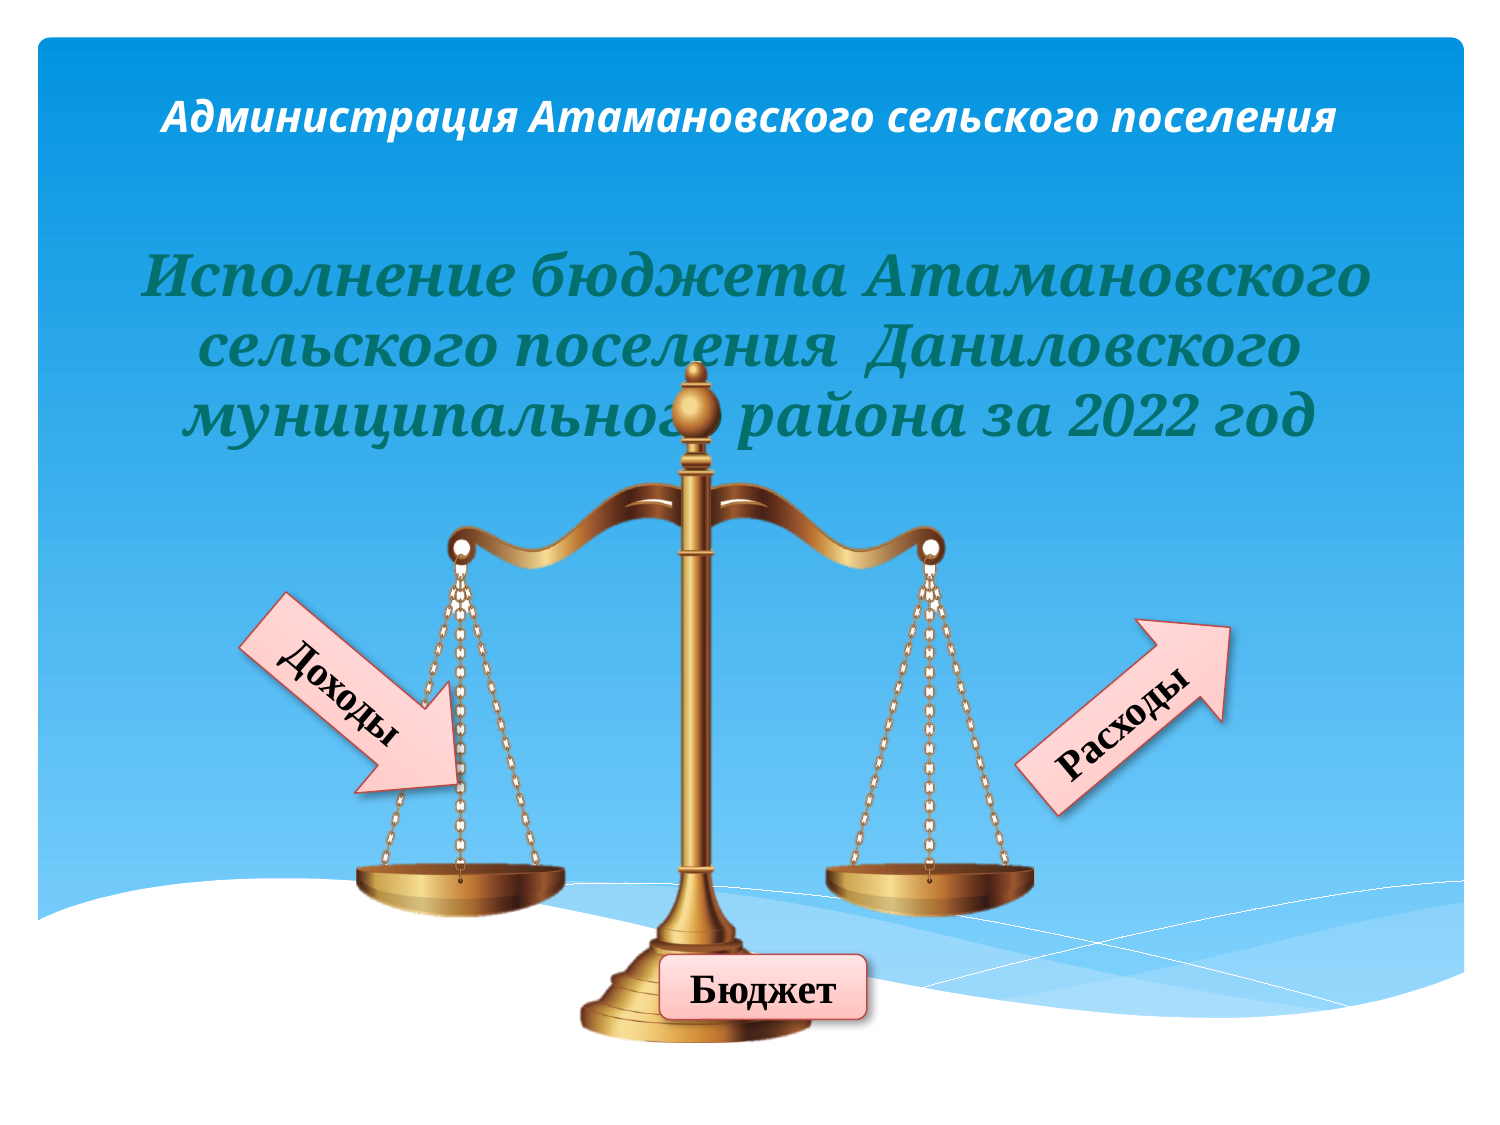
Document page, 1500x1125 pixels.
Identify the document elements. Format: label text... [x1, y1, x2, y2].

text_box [232, 361, 1261, 1043]
subtitle Исполнение бюджета Атамановского сельского поселения Даниловского муниципального района за 2022 год [88, 149, 1412, 457]
title Администрация Атамановского сельского поселения [88, 42, 1412, 149]
